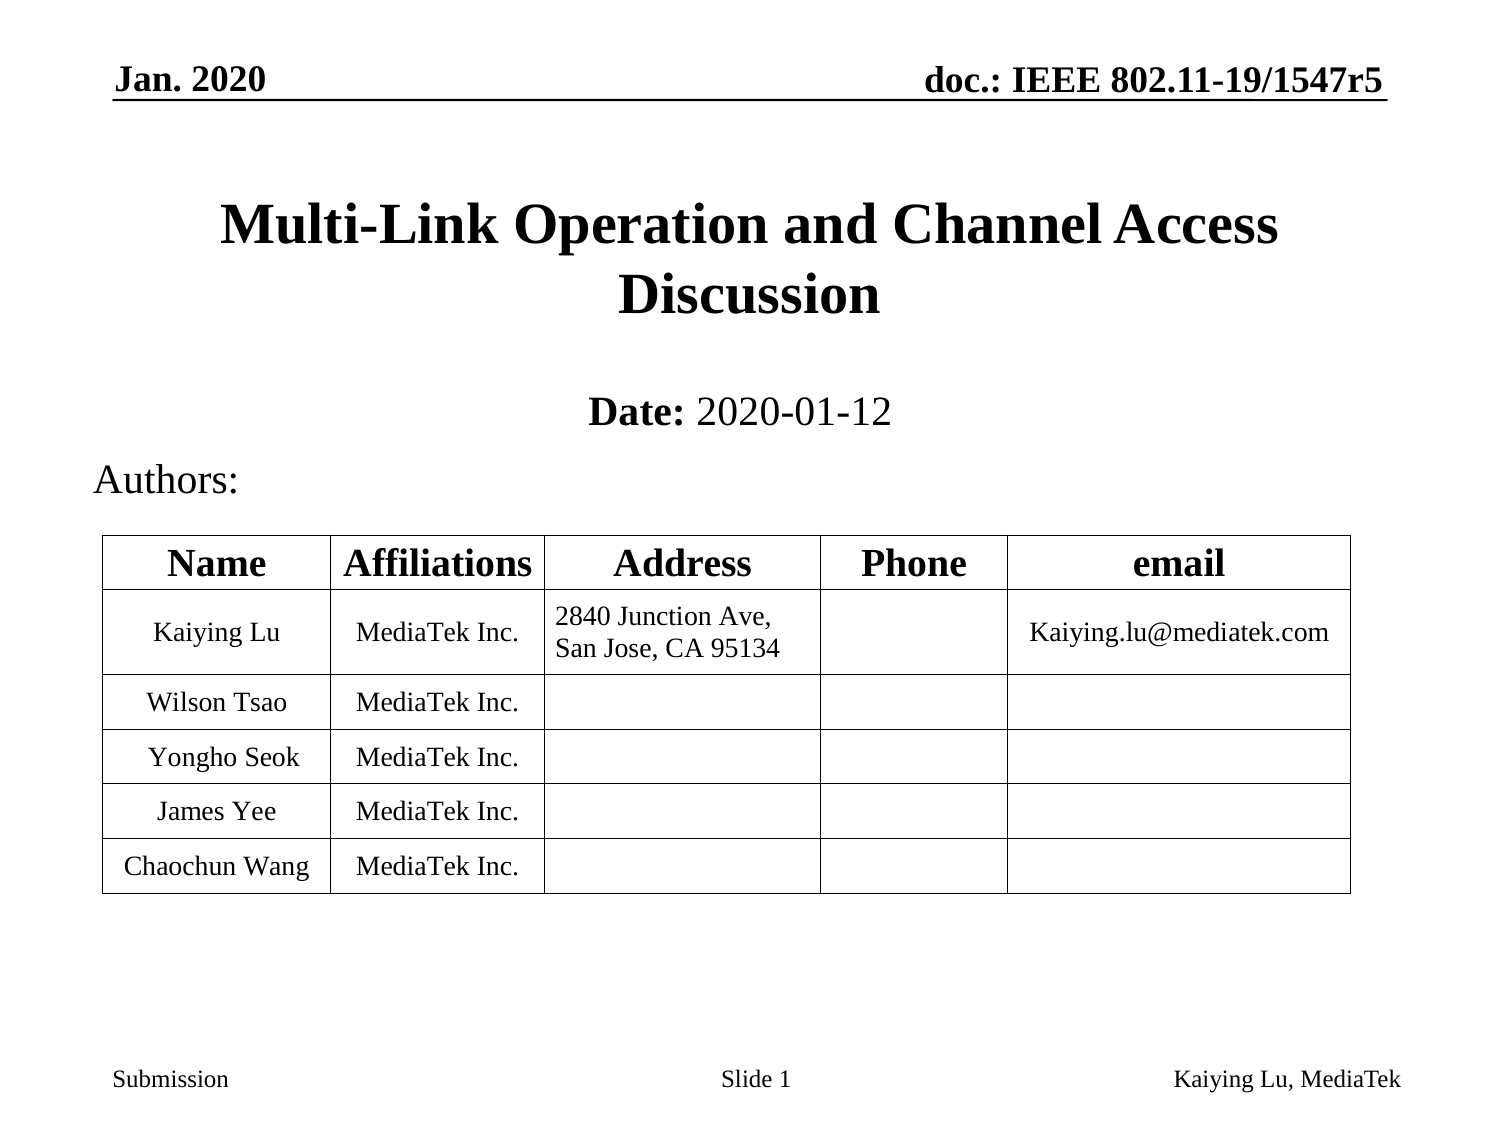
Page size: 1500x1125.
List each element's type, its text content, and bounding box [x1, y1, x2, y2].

footer Kaiying Lu, MediaTek [878, 1061, 1402, 1093]
text_box Authors: [77, 444, 316, 507]
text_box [87, 534, 1388, 1049]
list Date: 2020-01-12 [102, 375, 1379, 442]
title Multi-Link Operation and Channel Access Discussion [77, 137, 1423, 374]
slide_number Slide 1 [712, 1061, 800, 1093]
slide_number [114, 53, 423, 100]
